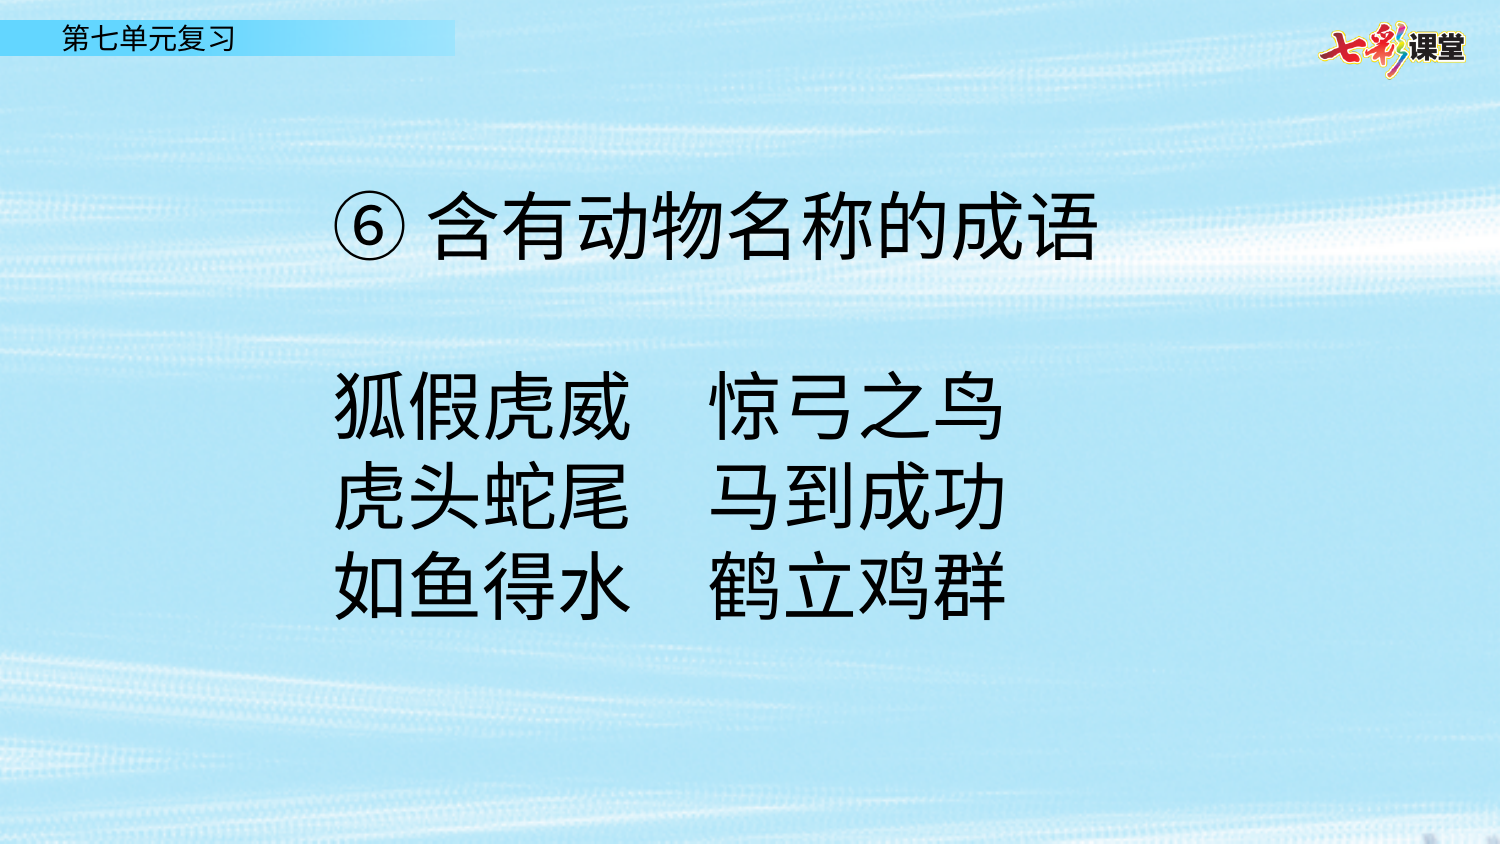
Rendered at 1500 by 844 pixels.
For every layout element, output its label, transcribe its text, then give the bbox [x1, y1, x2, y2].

table_header [0, 0, 1500, 844]
text_box ⑥含有动物名称的成语 狐假虎威 惊弓之鸟 虎头蛇尾 马到成功 如鱼得水 鹤立鸡群 [267, 172, 1199, 637]
picture [1316, 20, 1468, 80]
